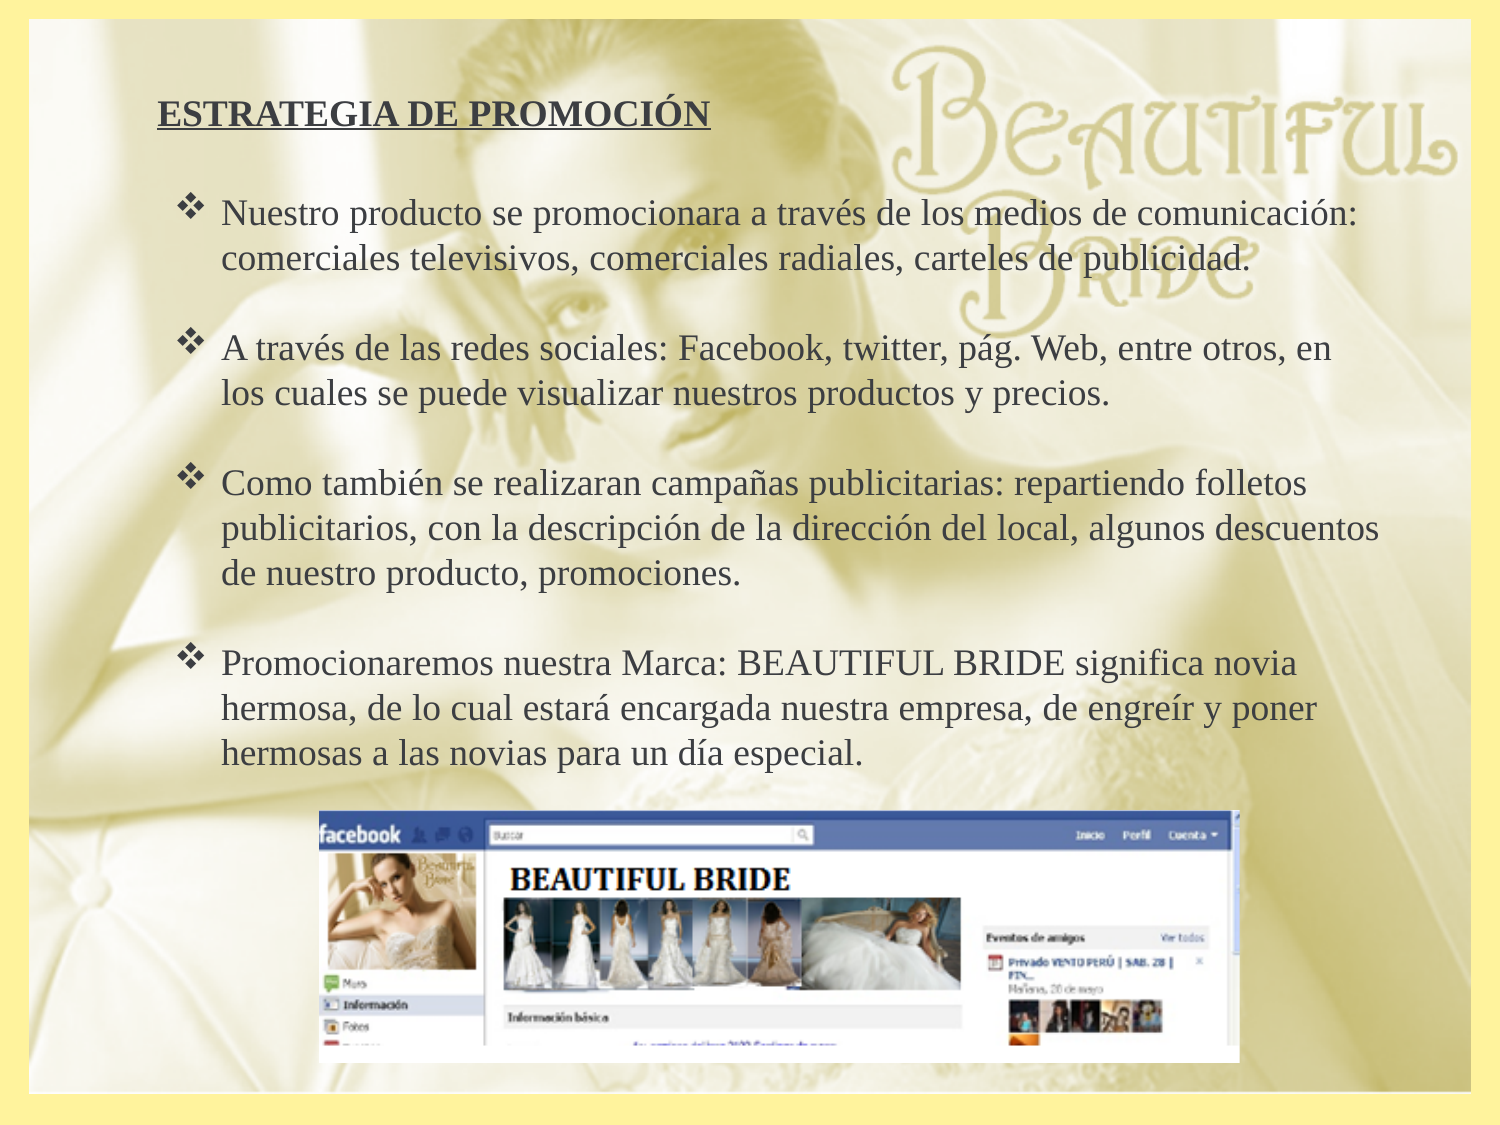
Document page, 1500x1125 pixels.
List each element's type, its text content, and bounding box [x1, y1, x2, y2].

text_box ESTRATEGIA DE PROMOCIÓN [142, 81, 726, 141]
text_box Nuestro producto se promocionara a través de los medios de comunicación: comerciales televisivos, comerciales radiales, carteles de publicidad. A través de las redes sociales: Facebook, twitter, pág. Web, entre otros, en los cuales se puede visualizar nuestros productos y precios. Como también se realizaran campañas publicitarias: repartiendo folletos publicitarios, con la descripción de la dirección del local, algunos descuentos de nuestro producto, promociones. Promocionaremos nuestra Marca: BEAUTIFUL BRIDE significa novia hermosa, de lo cual estará encargada nuestra empresa, de engreír y poner hermosas a las novias para un día especial. [159, 180, 1400, 871]
picture [318, 810, 1241, 1063]
